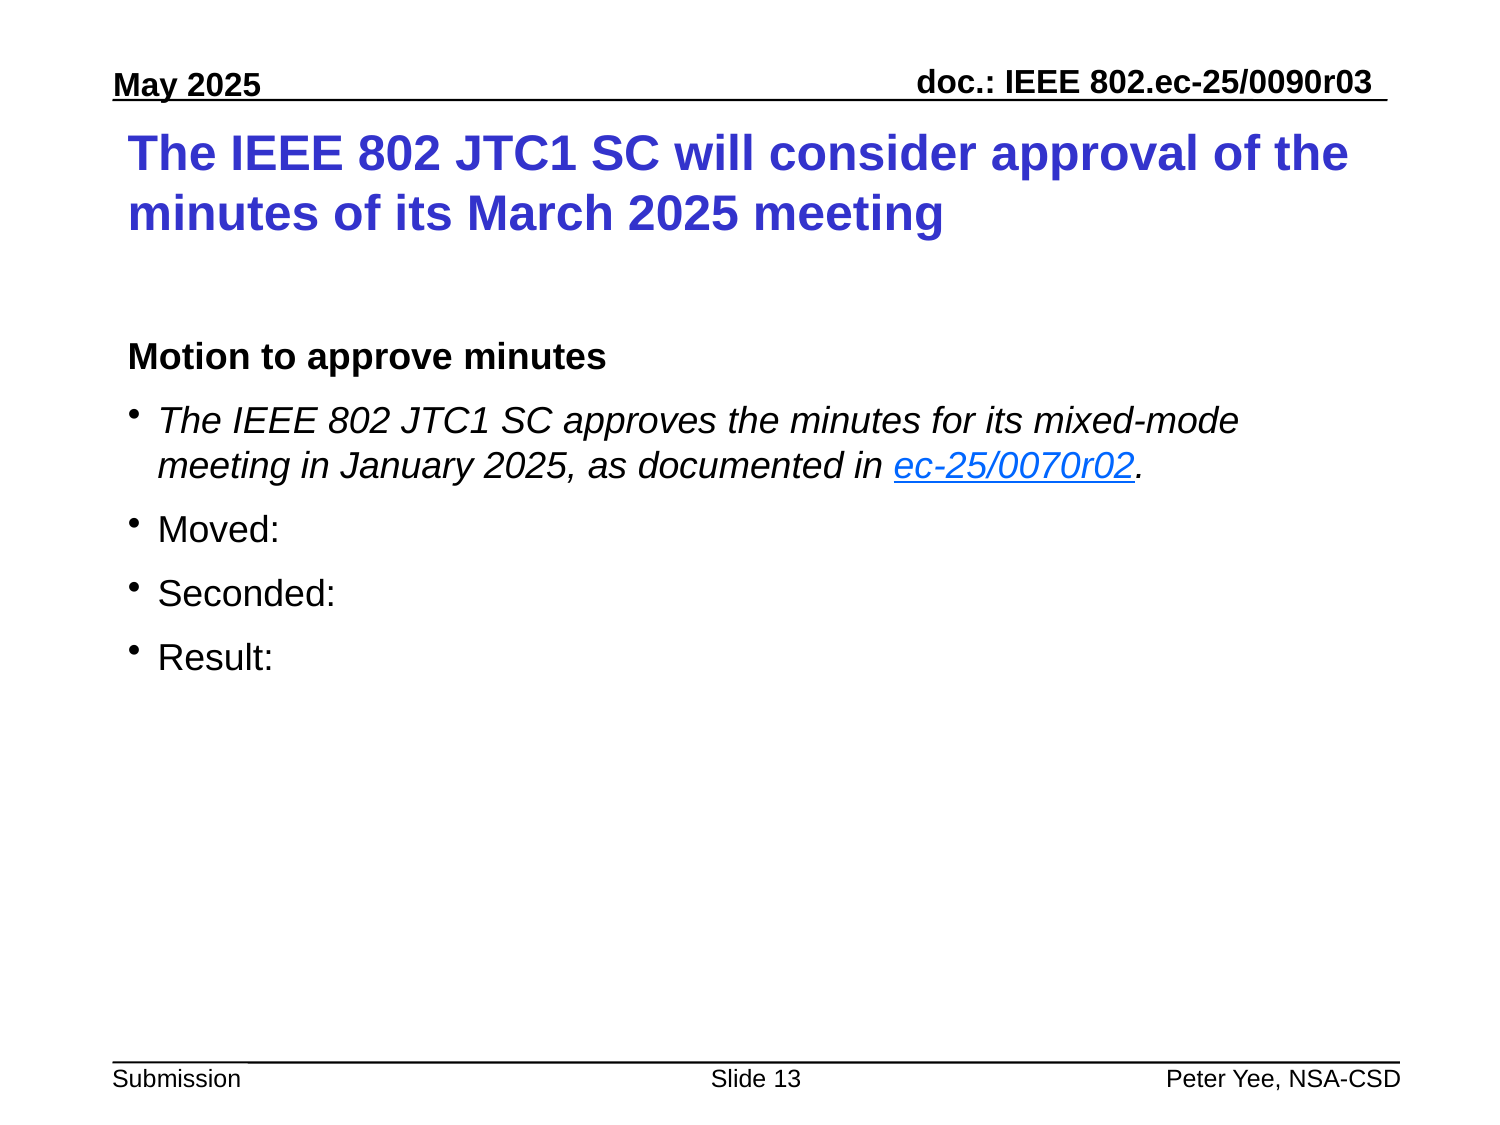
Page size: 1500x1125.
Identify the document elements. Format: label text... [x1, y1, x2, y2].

list Motion to approve minutes The IEEE 802 JTC1 SC approves the minutes for its mixed-mode meeting in January 2025, as documented in ec-25/0070r02. Moved: Seconded: Result: [112, 324, 1388, 1000]
footer Peter Yee, NSA-CSD [1164, 1061, 1402, 1093]
slide_number Slide 13 [709, 1061, 803, 1093]
title The IEEE 802 JTC1 SC will consider approval of the minutes of its March 2025 meeting [112, 112, 1388, 288]
